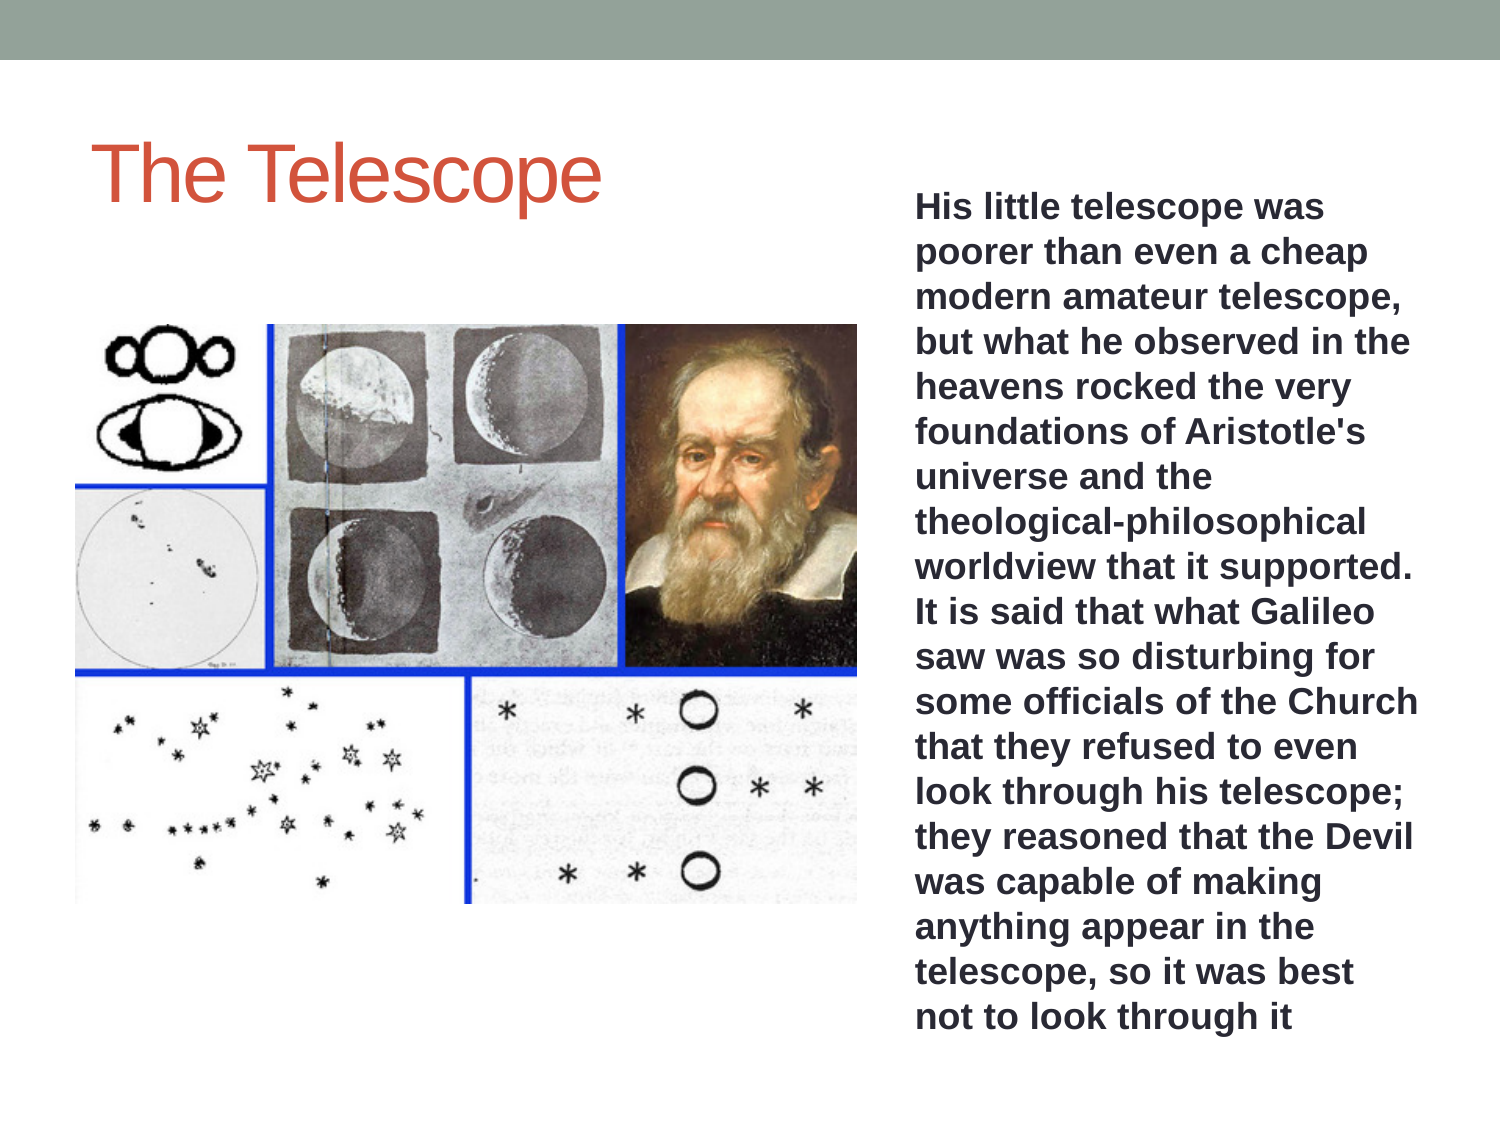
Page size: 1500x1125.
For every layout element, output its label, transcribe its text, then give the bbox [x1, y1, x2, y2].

text_box His little telescope was poorer than even a cheap modern amateur telescope, but what he observed in the heavens rocked the very foundations of Aristotle's universe and the theological-philosophical worldview that it supported. It is said that what Galileo saw was so disturbing for some officials of the Church that they refused to even look through his telescope; they reasoned that the Devil was capable of making anything appear in the telescope, so it was best not to look through it [899, 174, 1438, 1045]
title The Telescope [75, 87, 1425, 250]
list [74, 324, 857, 904]
